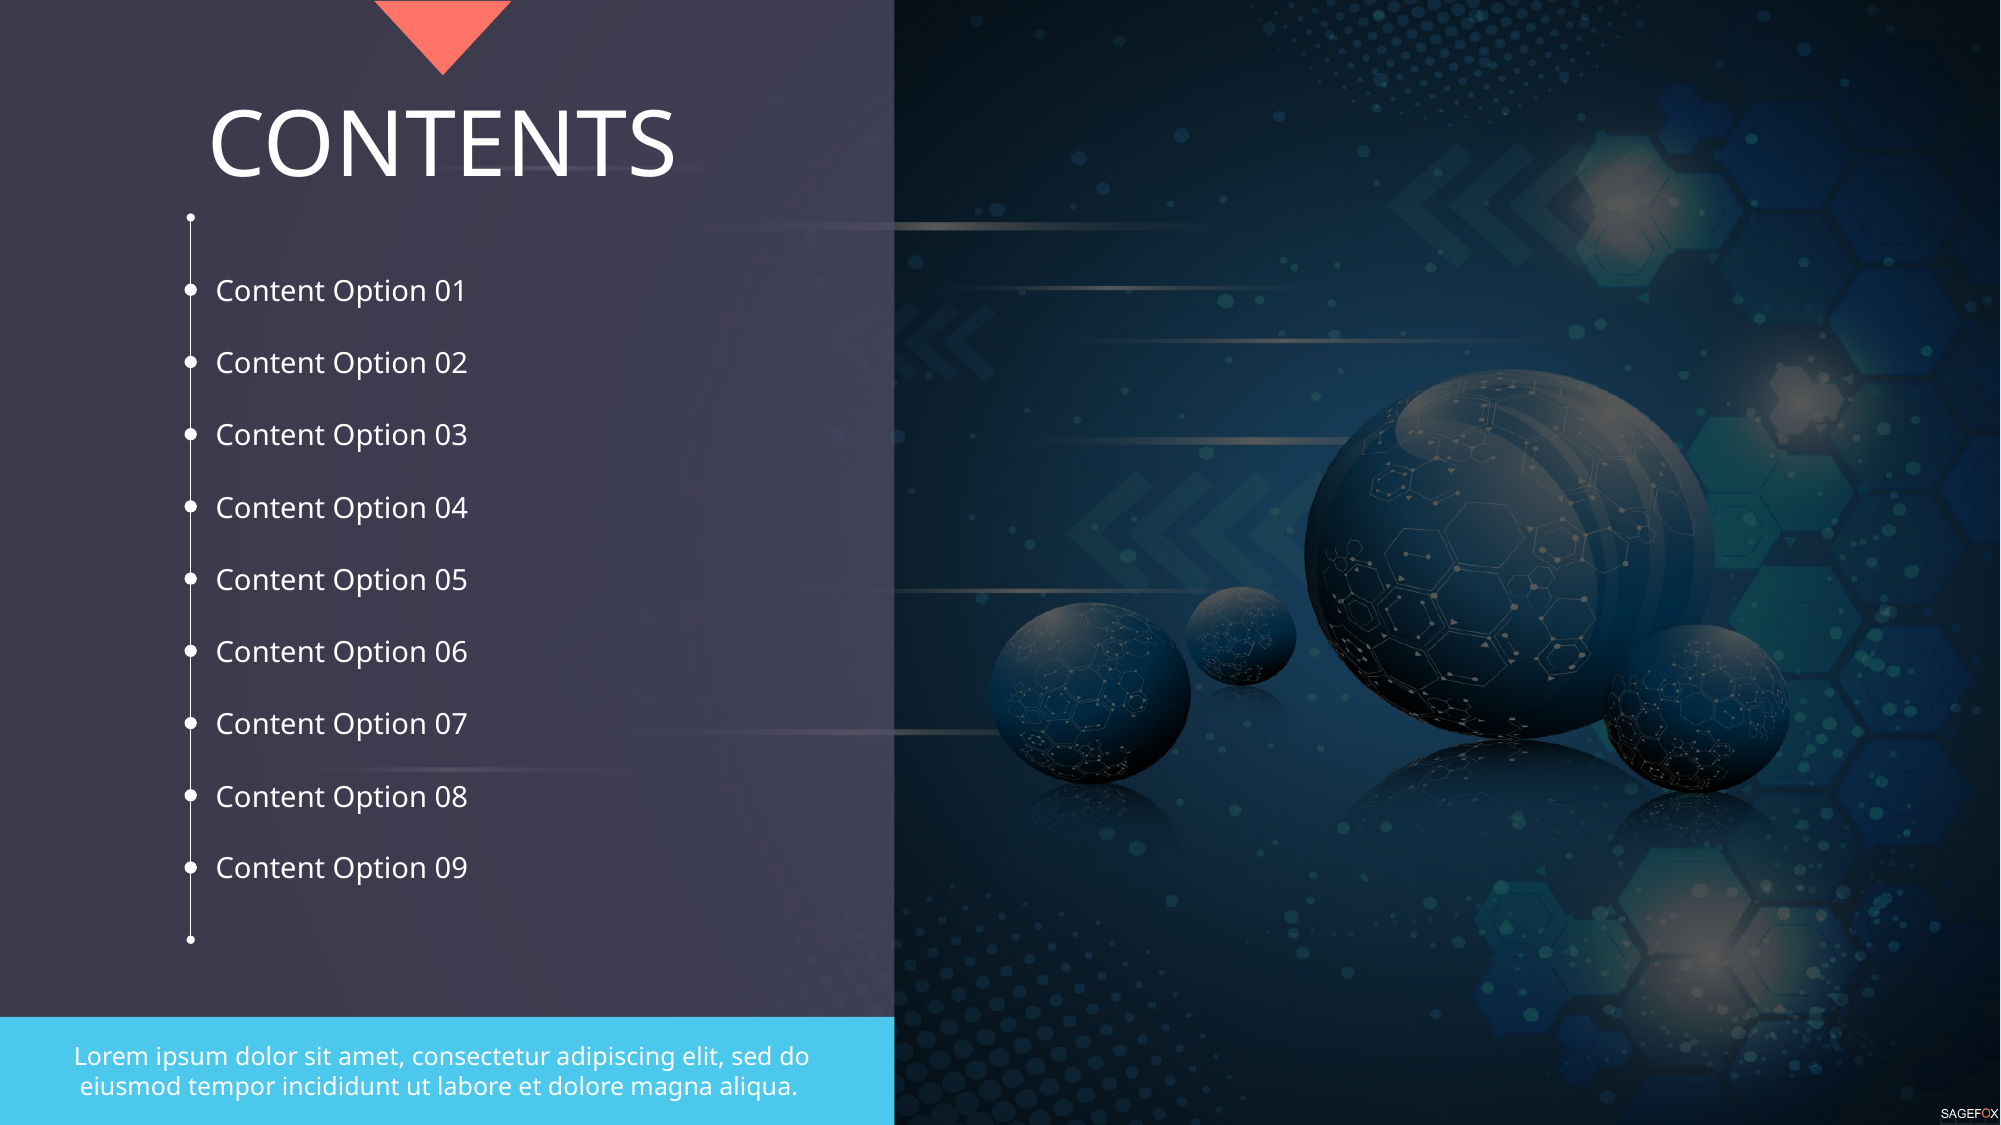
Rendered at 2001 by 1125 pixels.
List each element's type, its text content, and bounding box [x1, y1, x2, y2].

text_box Content Option 01 [200, 264, 501, 315]
text_box Lorem ipsum dolor sit amet, consectetur adipiscing elit, sed do eiusmod tempor incididunt ut labore et dolore magna aliqua. [11, 1033, 874, 1108]
text_box Content Option 04 [200, 481, 501, 532]
picture [895, 0, 2001, 1125]
text_box [0, 0, 895, 1016]
text_box CONTENTS [142, 77, 743, 202]
text_box Content Option 08 [200, 770, 501, 821]
text_box Content Option 02 [200, 337, 501, 387]
text_box Content Option 05 [200, 554, 501, 604]
text_box Content Option 03 [200, 408, 501, 459]
text_box Content Option 09 [200, 842, 501, 893]
text_box Content Option 07 [200, 697, 501, 748]
text_box [0, 1016, 895, 1125]
text_box [371, 0, 514, 77]
text_box Content Option 06 [200, 626, 501, 676]
